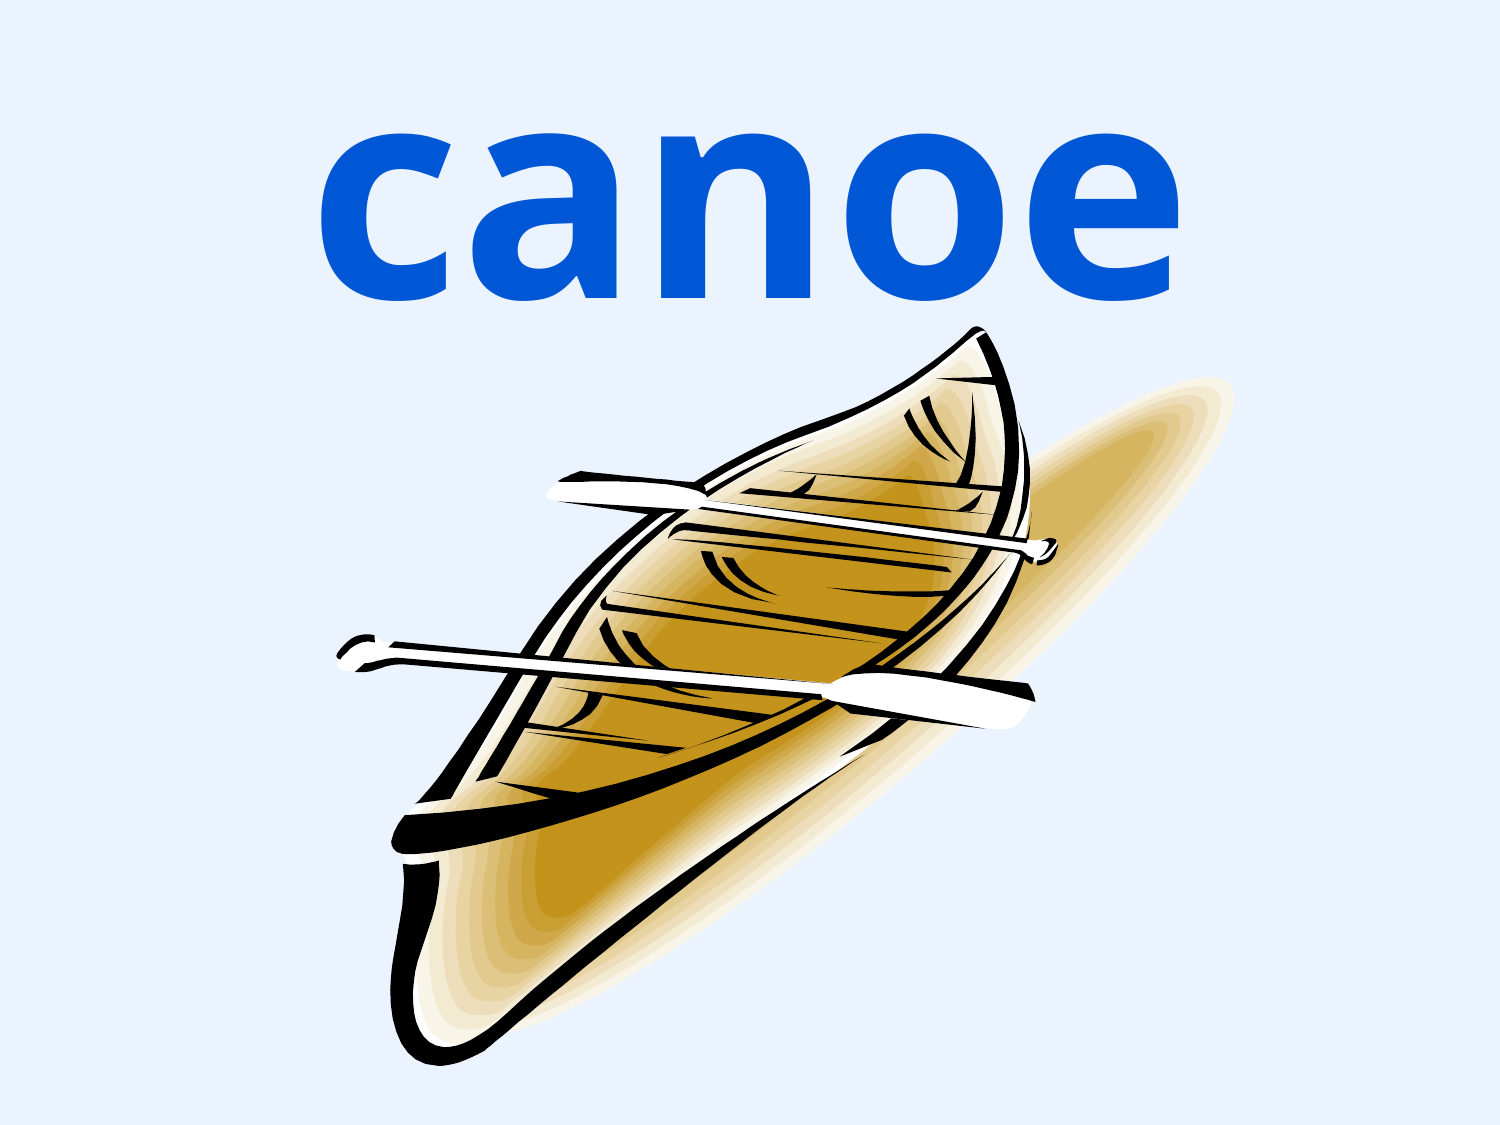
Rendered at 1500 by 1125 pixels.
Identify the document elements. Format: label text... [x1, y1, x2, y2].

picture [336, 325, 1235, 1067]
title canoe [0, 45, 1500, 315]
